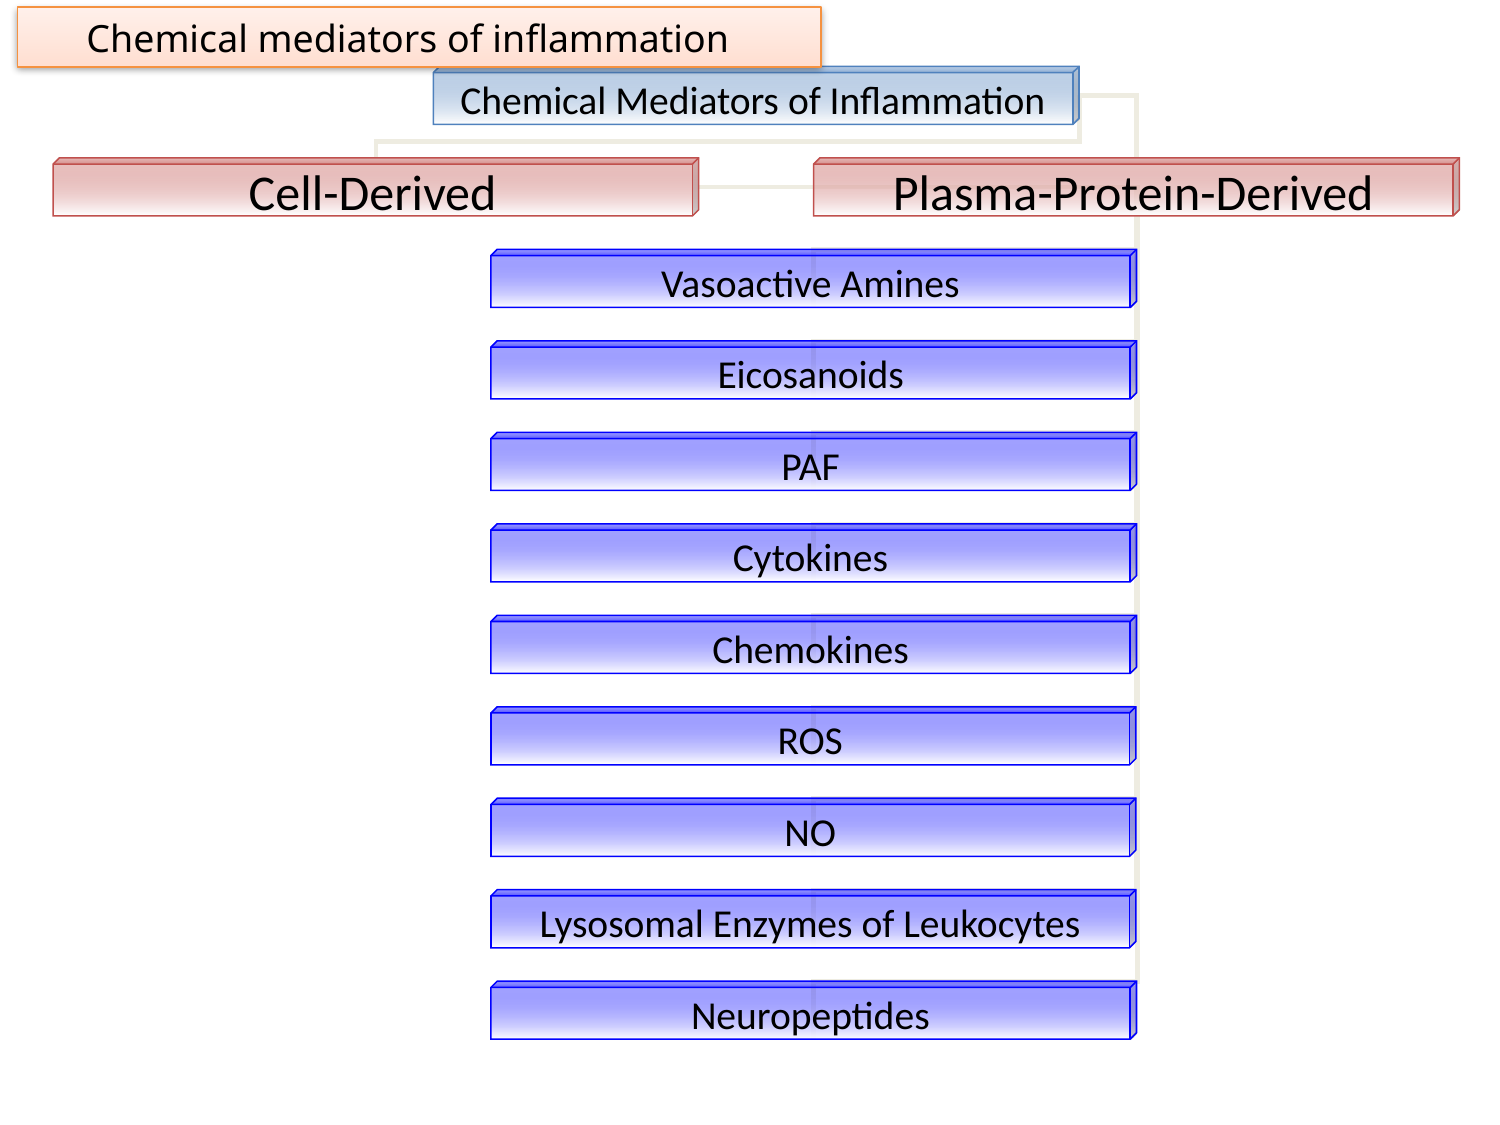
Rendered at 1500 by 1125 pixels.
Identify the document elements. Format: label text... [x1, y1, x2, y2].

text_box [52, 66, 1460, 1040]
text_box Chemical mediators of inflammation [17, 6, 822, 68]
